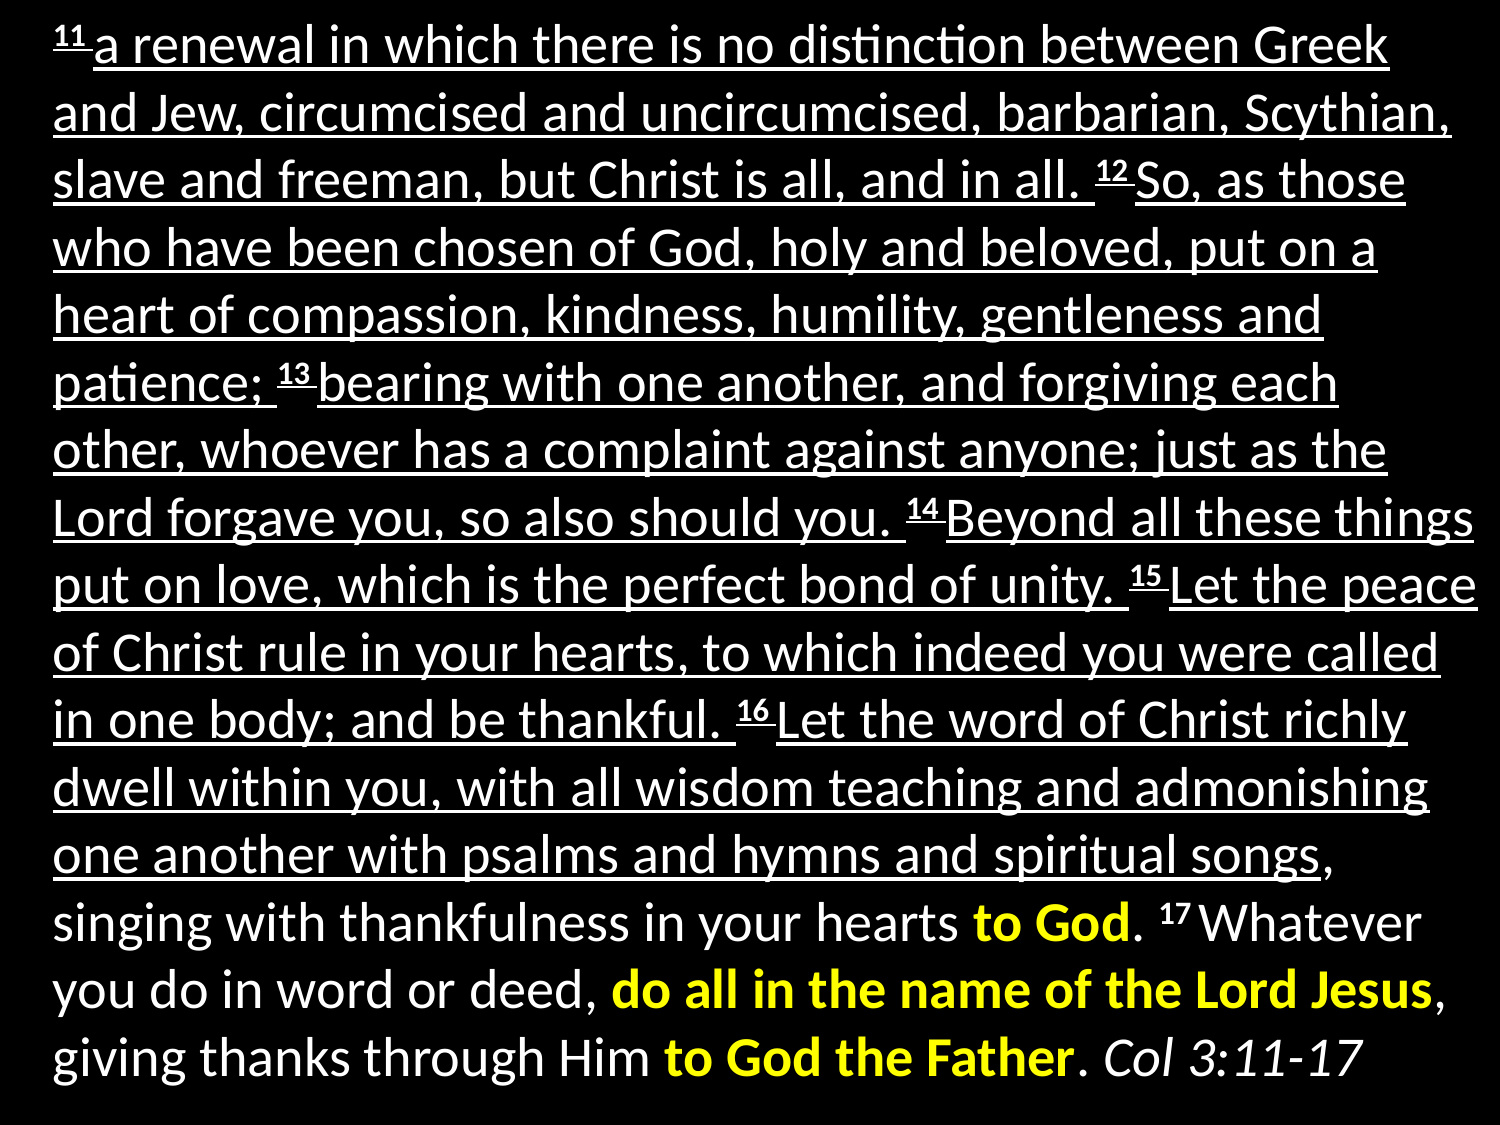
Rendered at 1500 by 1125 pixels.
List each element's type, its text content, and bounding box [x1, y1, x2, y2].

text_box 11 a renewal in which there is no distinction between Greek and Jew, circumcised and uncircumcised, barbarian, Scythian, slave and freeman, but Christ is all, and in all. 12 So, as those who have been chosen of God, holy and beloved, put on a heart of compassion, kindness, humility, gentleness and patience; 13 bearing with one another, and forgiving each other, whoever has a complaint against anyone; just as the Lord forgave you, so also should you. 14 Beyond all these things put on love, which is the perfect bond of unity. 15 Let the peace of Christ rule in your hearts, to which indeed you were called in one body; and be thankful. 16 Let the word of Christ richly dwell within you, with all wisdom teaching and admonishing one another with psalms and hymns and spiritual songs, singing with thankfulness in your hearts to God. 17 Whatever you do in word or deed, do all in the name of the Lord Jesus, giving thanks through Him to God the Father. Col 3:11-17 [38, 0, 1500, 1125]
